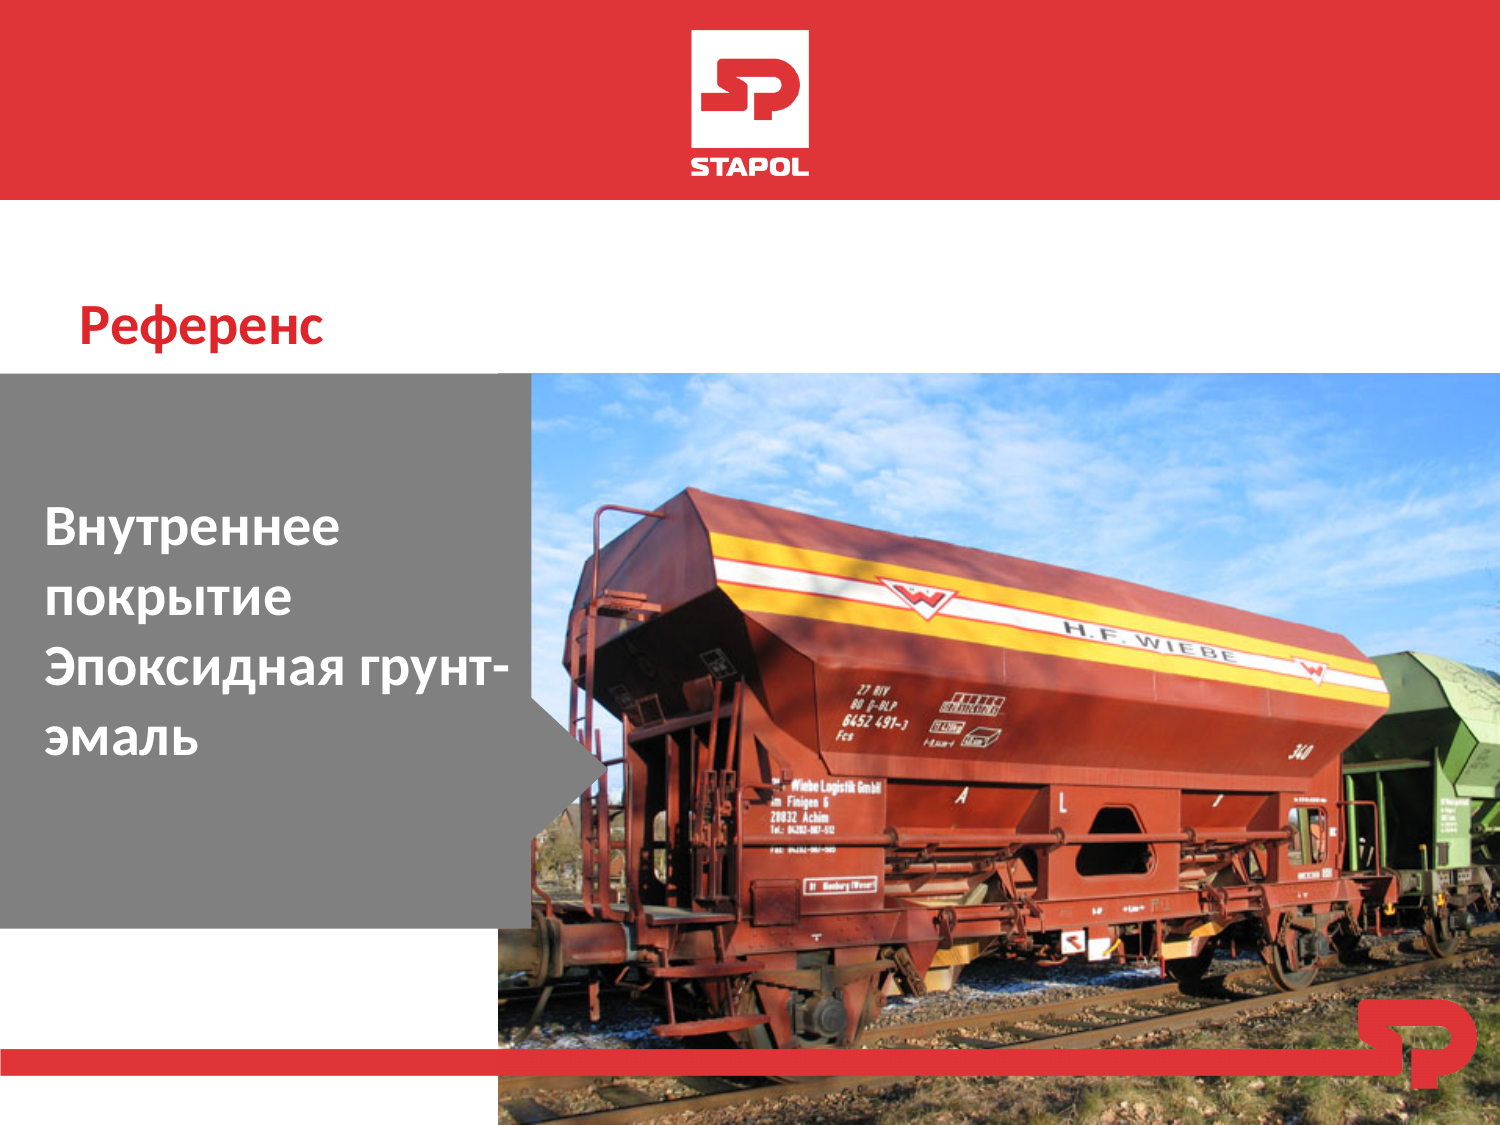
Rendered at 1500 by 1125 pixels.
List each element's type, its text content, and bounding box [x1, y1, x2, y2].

text_box [0, 371, 498, 931]
text_box Внутреннее покрытие Эпоксидная грунт-эмаль [29, 479, 492, 775]
picture [0, 0, 1500, 200]
text_box Референс. [64, 278, 455, 364]
picture [0, 373, 1500, 1125]
